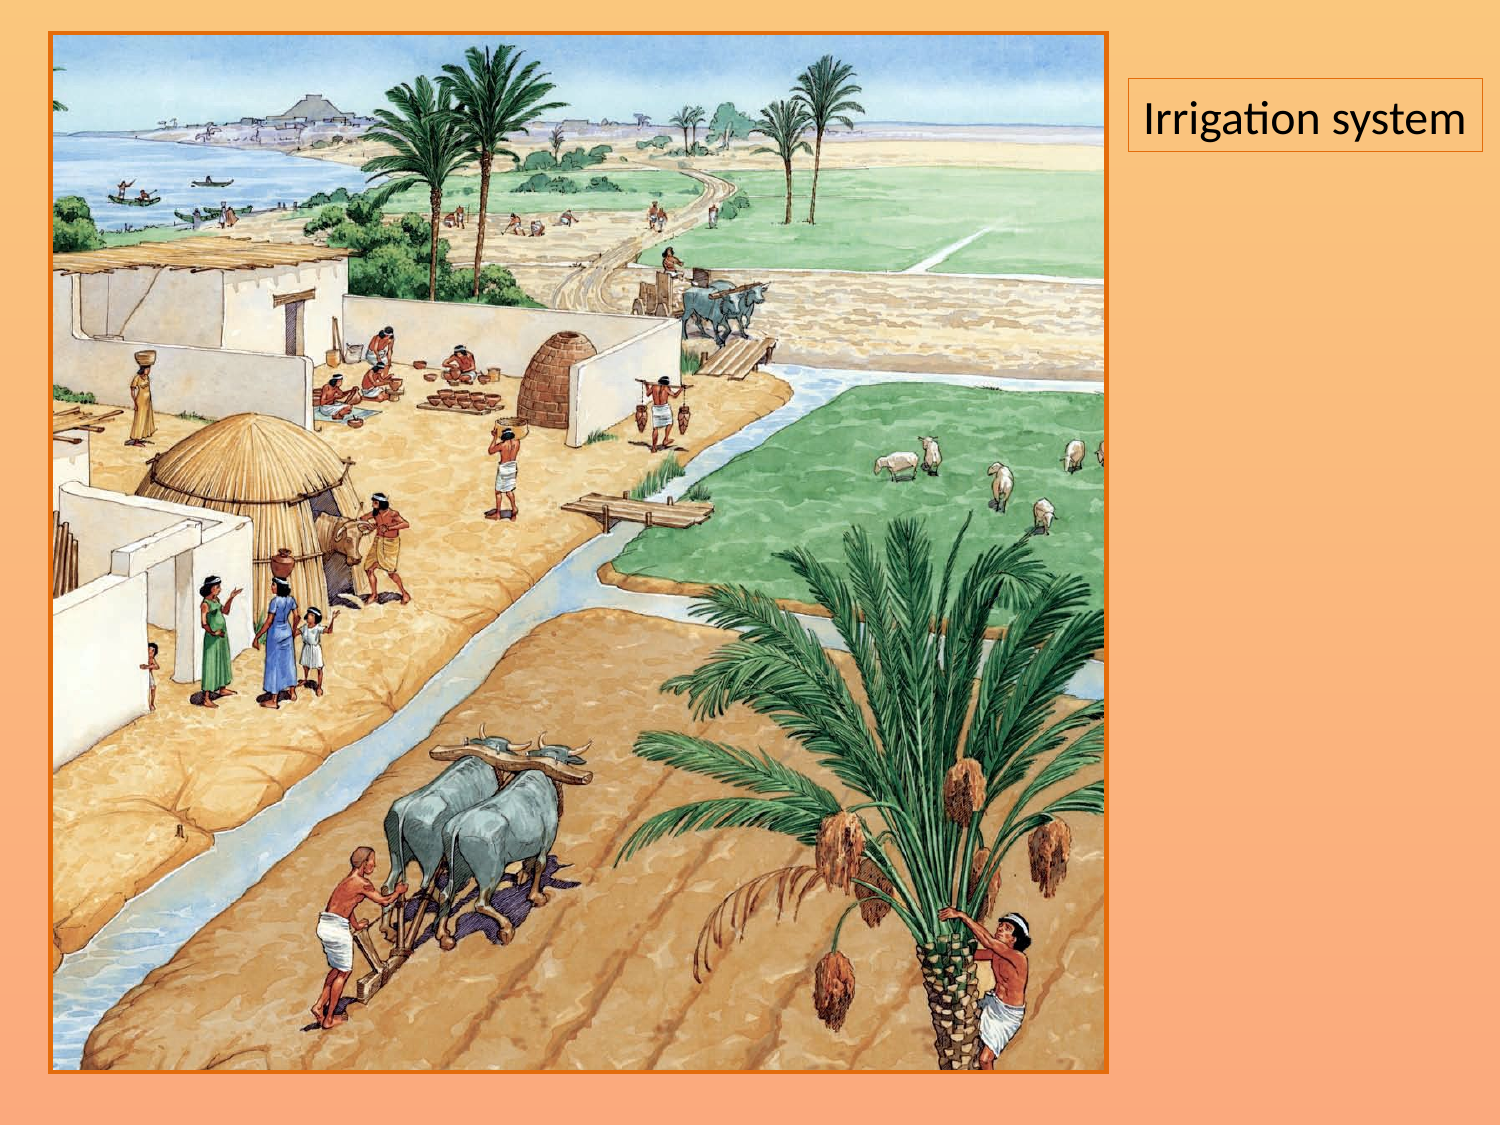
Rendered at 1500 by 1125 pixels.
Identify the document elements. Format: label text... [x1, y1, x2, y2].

title Irrigation system [1128, 78, 1483, 152]
picture [52, 34, 1105, 1071]
